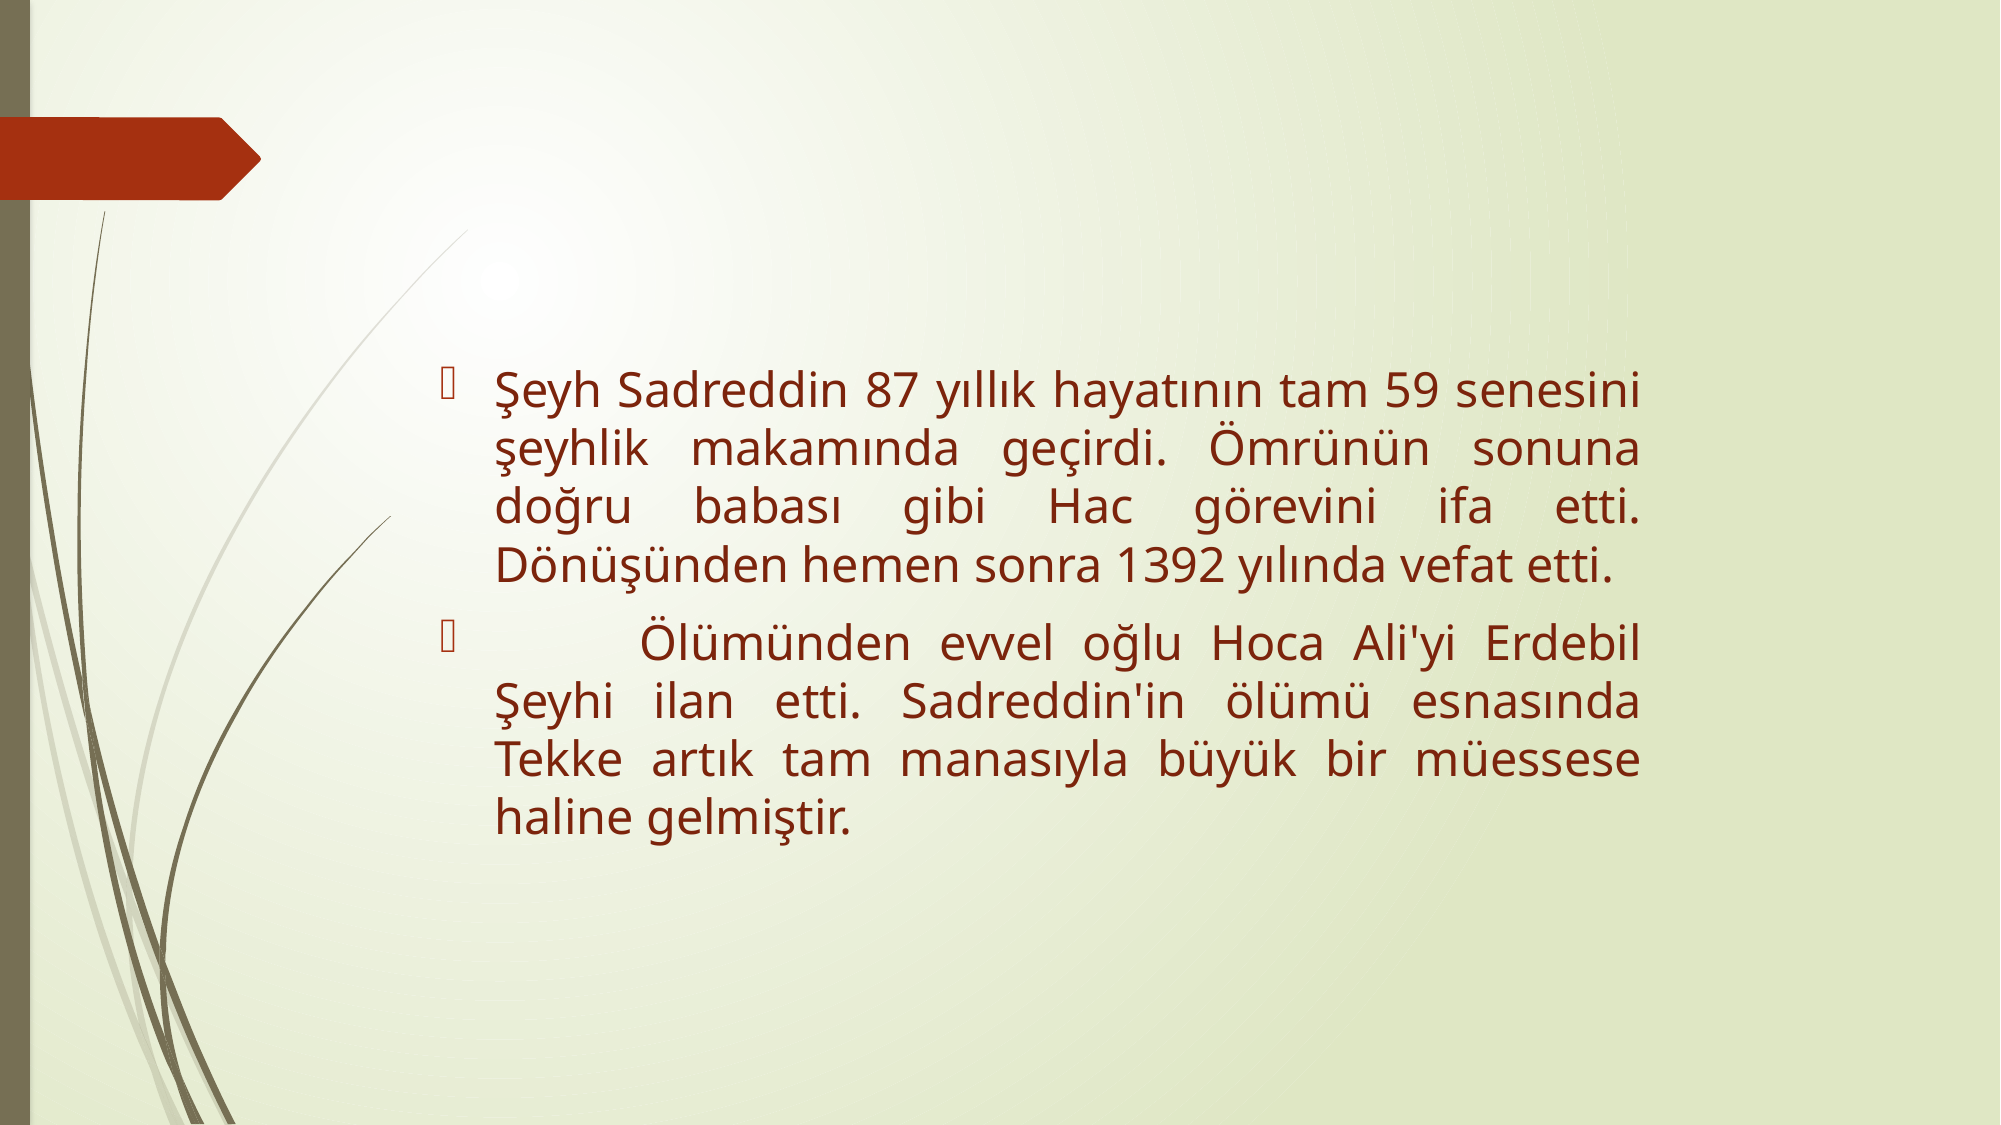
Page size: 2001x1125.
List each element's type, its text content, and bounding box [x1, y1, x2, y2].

list Şeyh Sadreddin 87 yıllık hayatının tam 59 senesini şeyhlik makamında geçirdi. Ömrünün sonuna doğru babası gibi Hac görevini ifa etti. Dönüşünden hemen sonra 1392 yılında vefat etti. Ölümünden evvel oğlu Hoca Ali'yi Erdebil Şeyhi ilan etti. Sadreddin'in ölümü esnasında Tekke artık tam manasıyla büyük bir müessese haline gelmiştir. [424, 287, 1658, 903]
